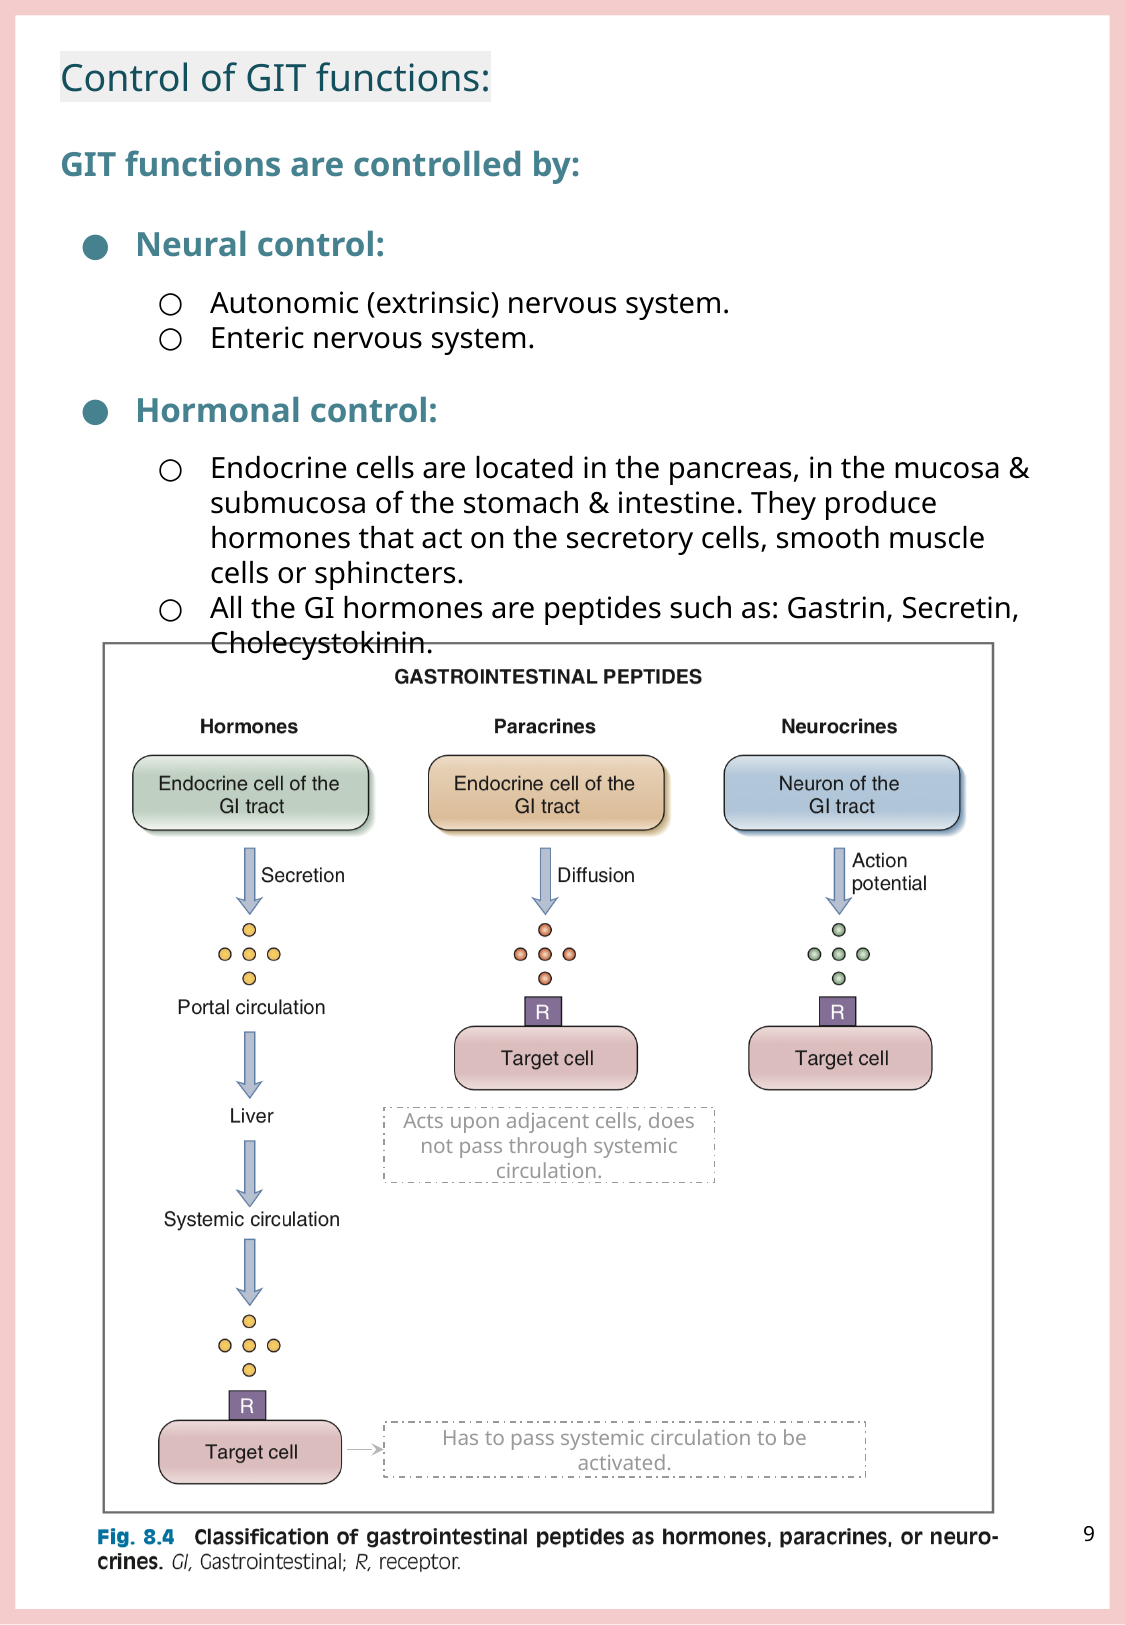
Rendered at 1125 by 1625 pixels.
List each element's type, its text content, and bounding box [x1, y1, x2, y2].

slide_number ‹#› [1042, 1472, 1109, 1598]
title Control of GIT functions: GIT functions are controlled by: Neural control: Autonomic (extrinsic) nervous system. Enteric nervous system. Hormonal control: Endocrine cells are located in the pancreas, in the mucosa & submucosa of the stomach & intestine. They produce hormones that act on the secretory cells, smooth muscle cells or sphincters. All the GI hormones are peptides such as: Gastrin, Secretin, Cholecystokinin. [44, 38, 1054, 640]
text_box [0, 0, 1125, 1625]
picture [69, 619, 1029, 1587]
